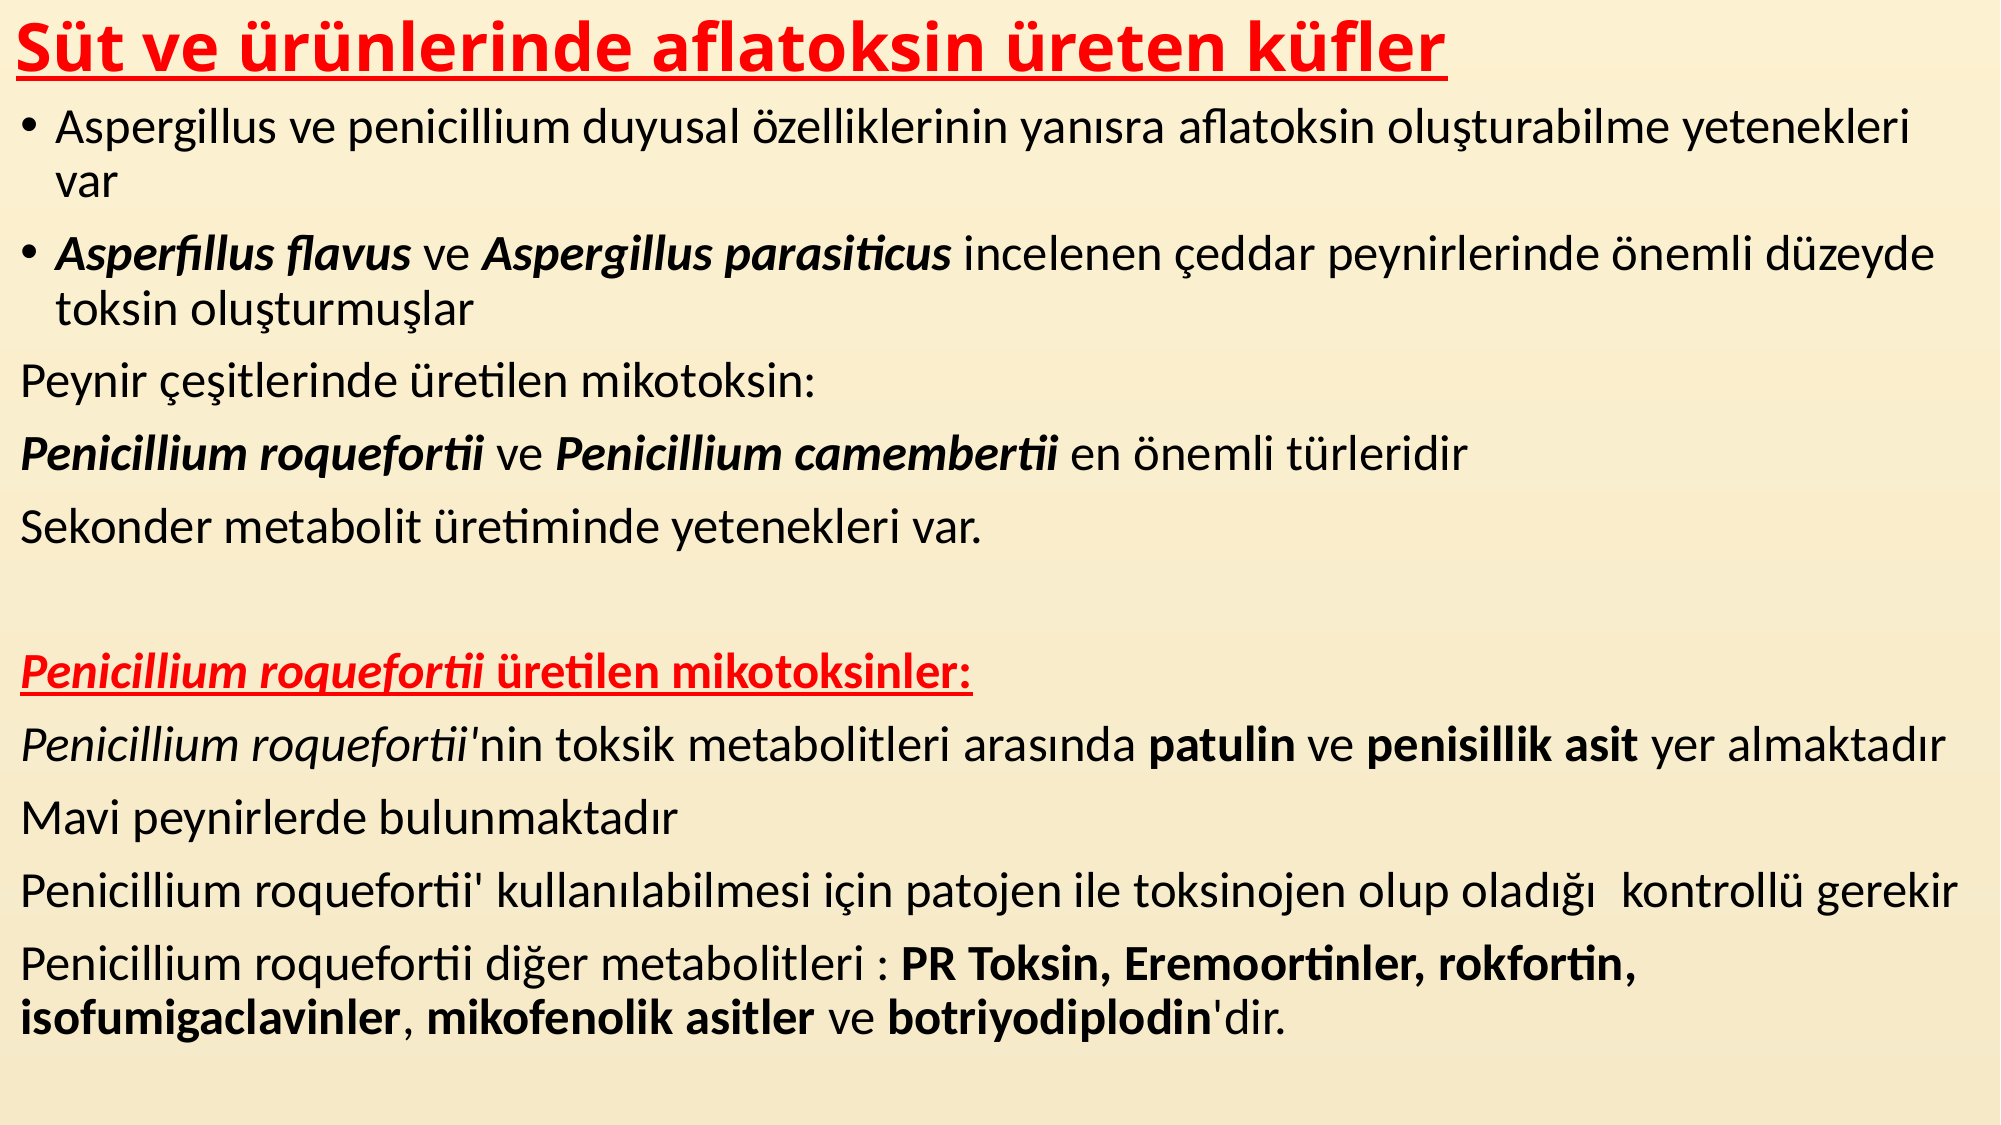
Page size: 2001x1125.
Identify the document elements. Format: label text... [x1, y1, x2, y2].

title Süt ve ürünlerinde aflatoksin üreten küfler [0, 0, 1974, 157]
list Aspergillus ve penicillium duyusal özelliklerinin yanısra aflatoksin oluşturabilme yetenekleri var Asperfillus flavus ve Aspergillus parasiticus incelenen çeddar peynirlerinde önemli düzeyde toksin oluşturmuşlar Peynir çeşitlerinde üretilen mikotoksin: Penicillium roquefortii ve Penicillium camembertii en önemli türleridir Sekonder metabolit üretiminde yetenekleri var. Penicillium roquefortii üretilen mikotoksinler: Penicillium roquefortii'nin toksik metabolitleri arasında patulin ve penisillik asit yer almaktadır Mavi peynirlerde bulunmaktadır Penicillium roquefortii' kullanılabilmesi için patojen ile toksinojen olup oladığı kontrollü gerekir Penicillium roquefortii diğer metabolitleri : PR Toksin, Eremoortinler, rokfortin, isofumigaclavinler, mikofenolik asitler ve botriyodiplodin'dir. [5, 91, 2000, 1125]
